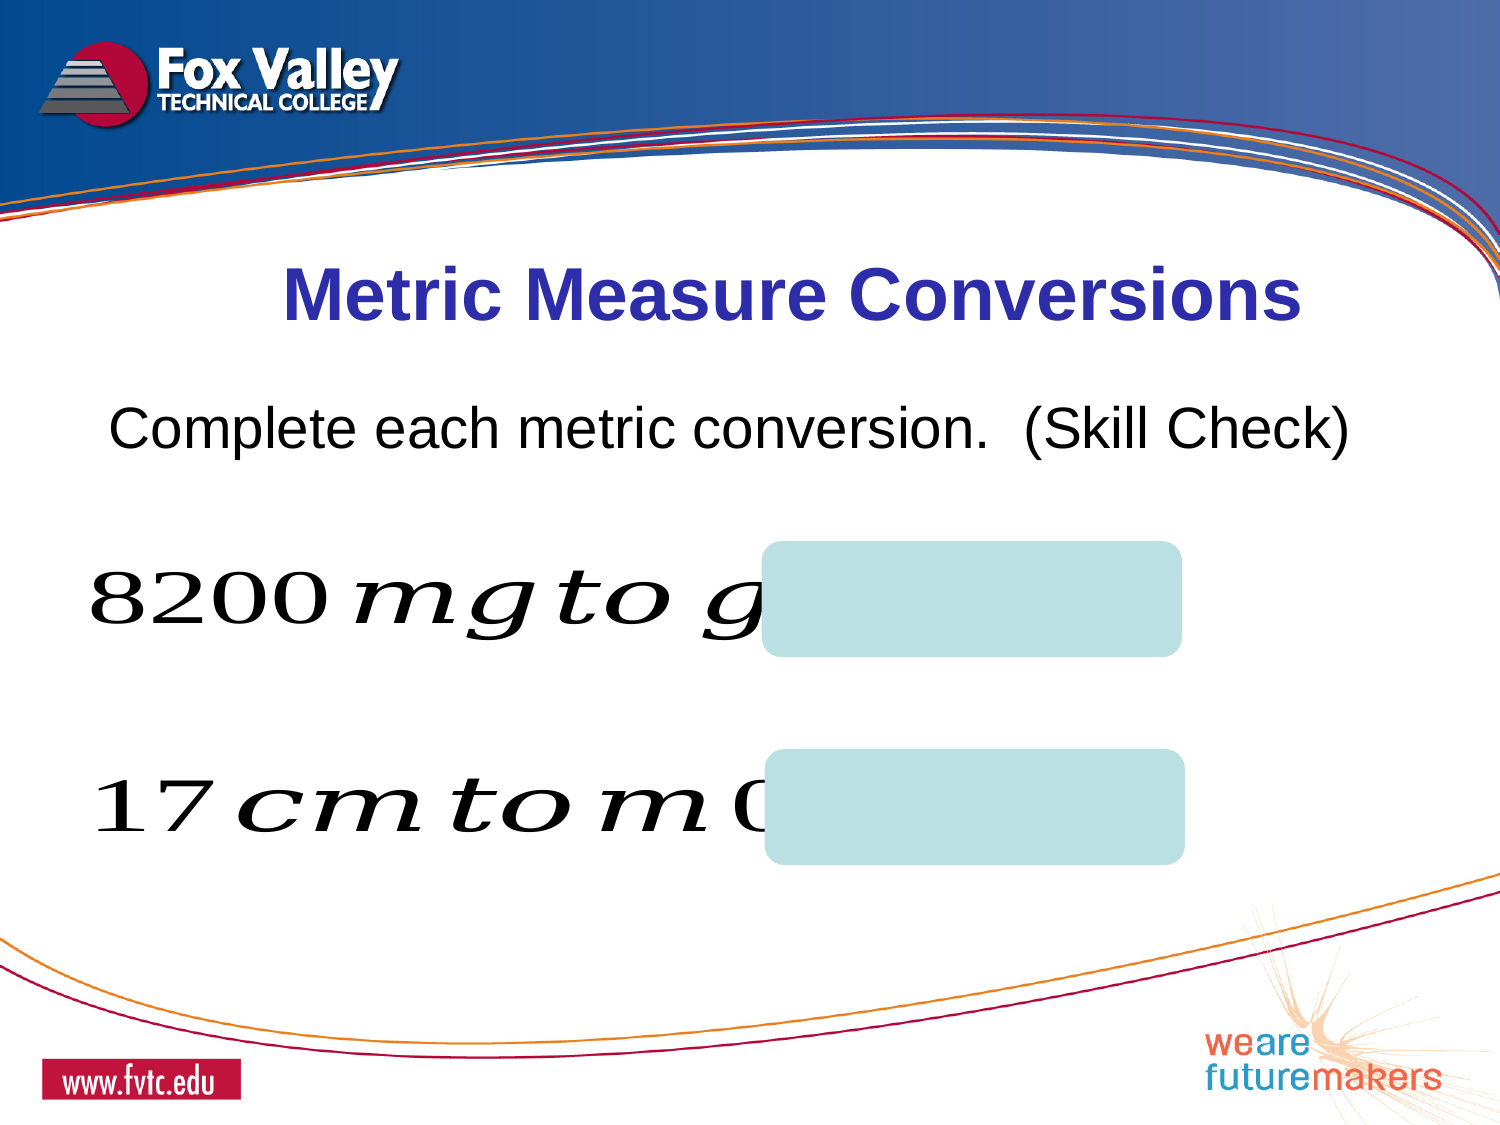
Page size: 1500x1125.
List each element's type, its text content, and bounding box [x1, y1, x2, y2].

text_box [762, 541, 1182, 657]
text_box Complete each metric conversion. (Skill Check) [93, 383, 1368, 468]
text_box Metric Measure Conversions [267, 237, 1319, 343]
text_box [765, 749, 1185, 865]
picture [0, 0, 1500, 1125]
